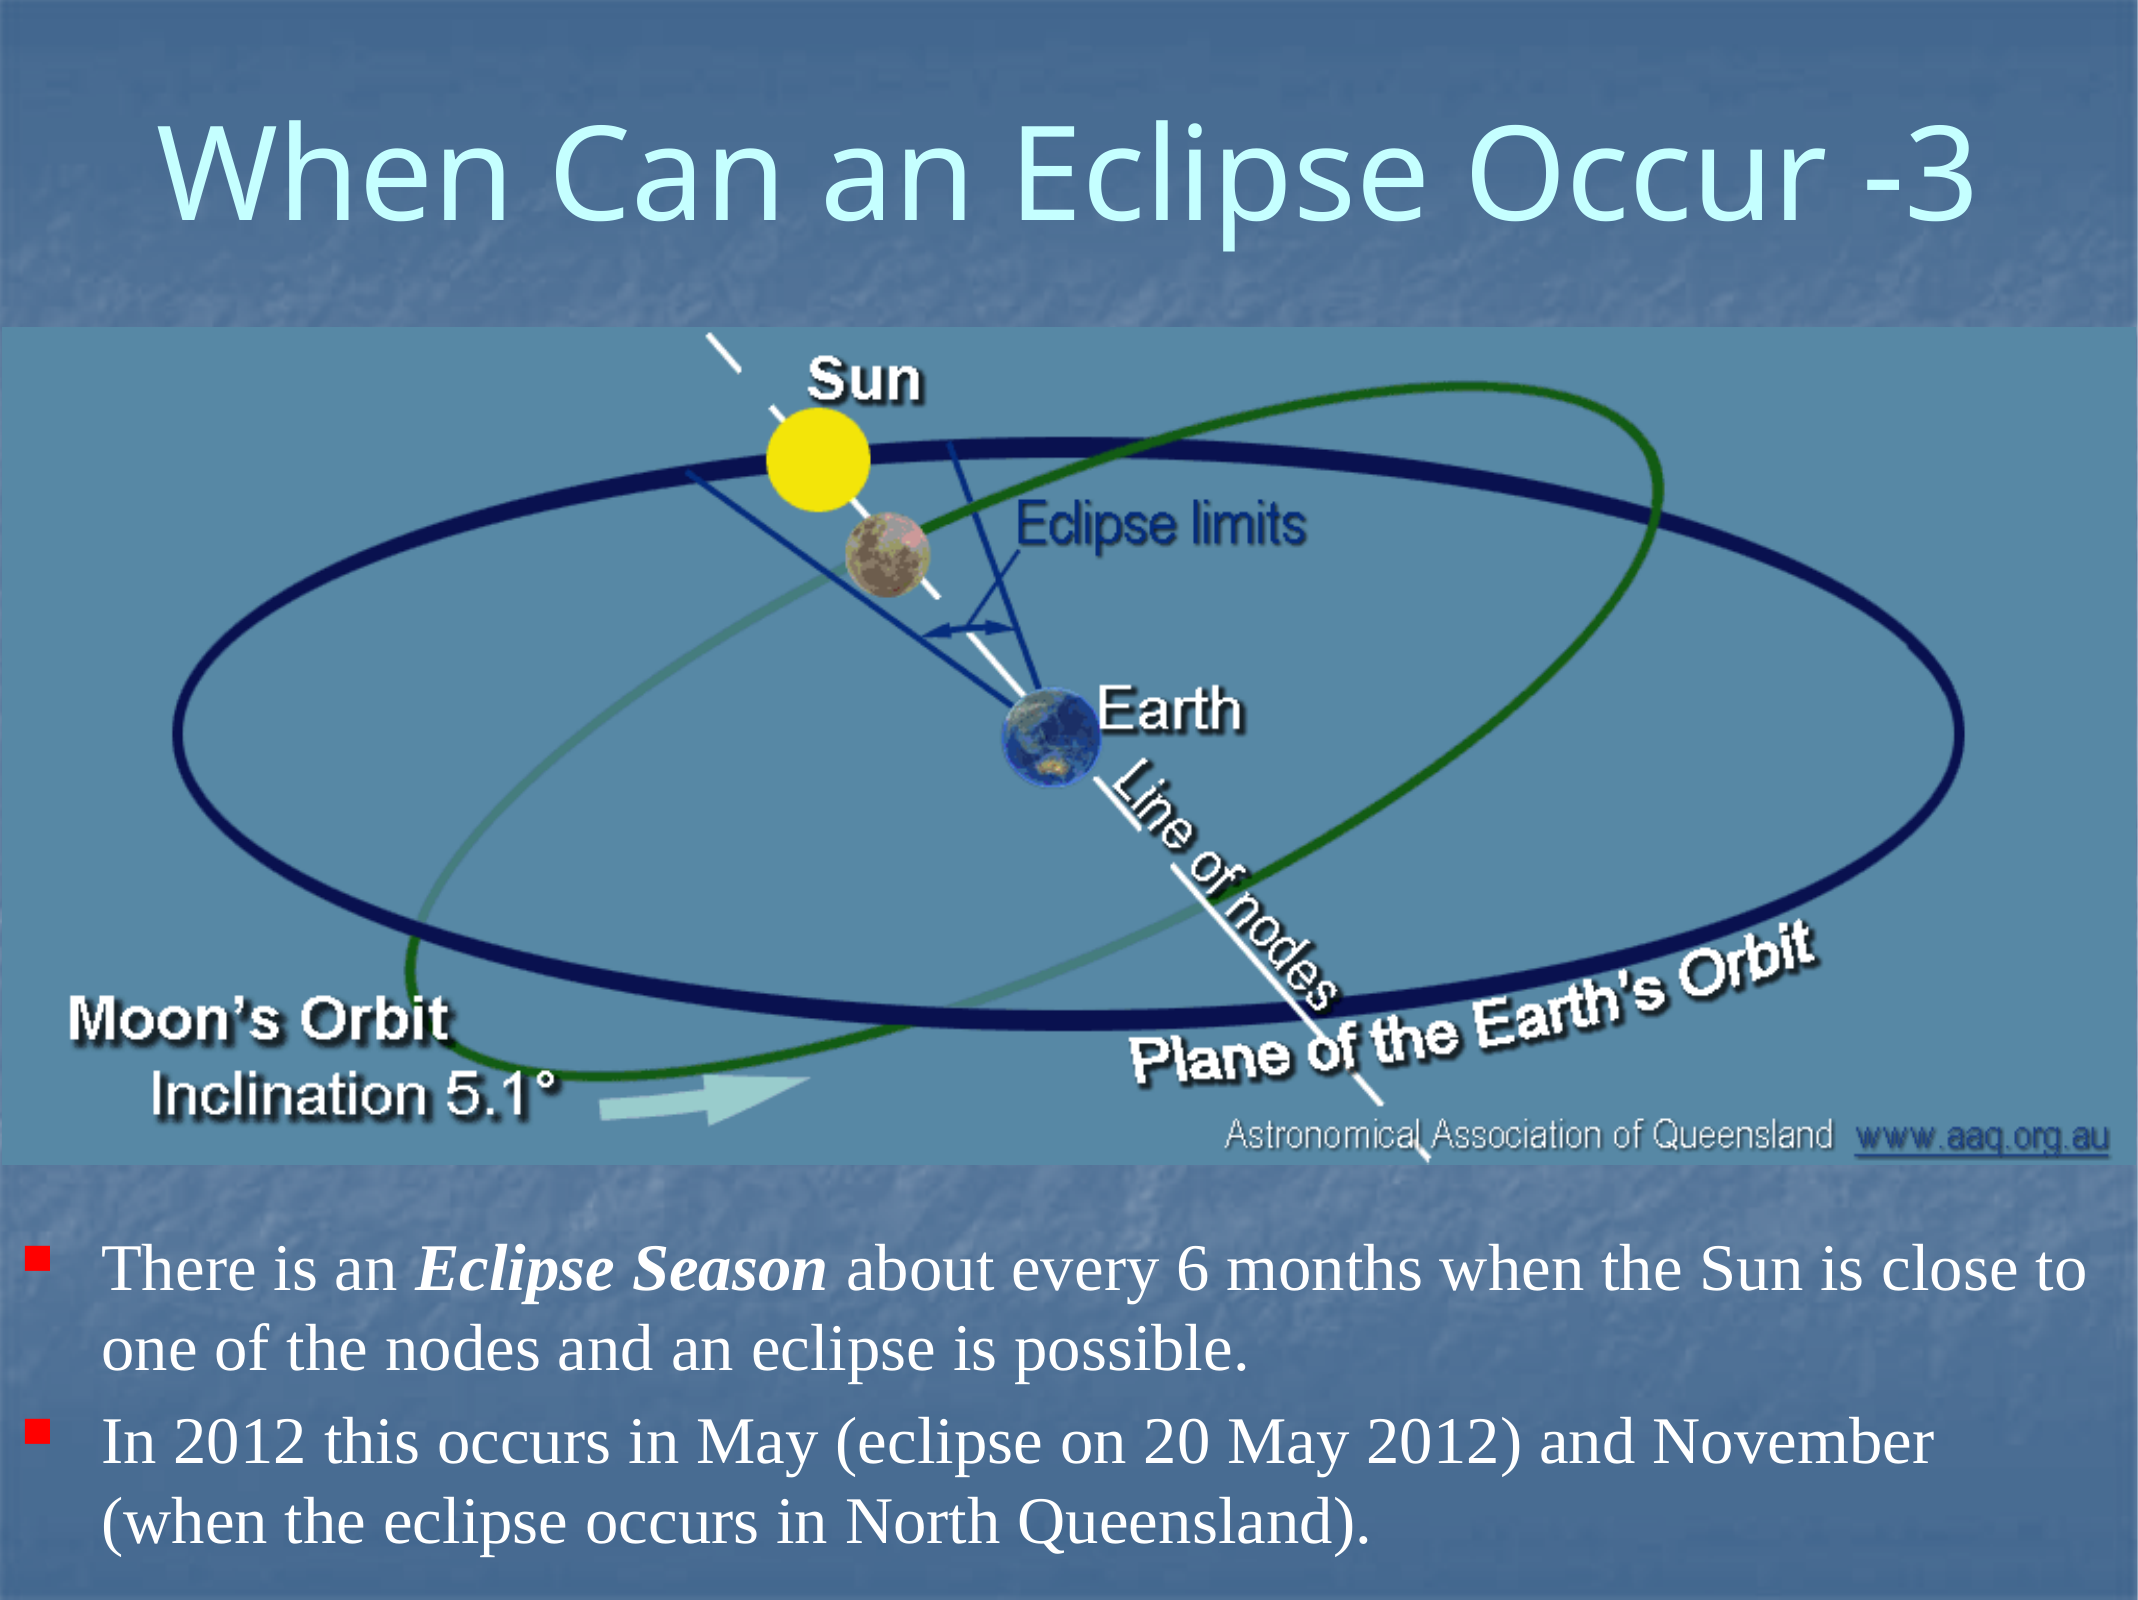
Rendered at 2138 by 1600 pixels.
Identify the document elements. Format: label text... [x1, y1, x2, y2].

title When Can an Eclipse Occur -3 [106, 8, 2031, 324]
list There is an Eclipse Season about every 6 months when the Sun is close to one of the nodes and an eclipse is possible. In 2012 this occurs in May (eclipse on 20 May 2012) and November (when the eclipse occurs in North Queensland). [0, 1213, 2138, 1556]
picture [1, 327, 2136, 1166]
